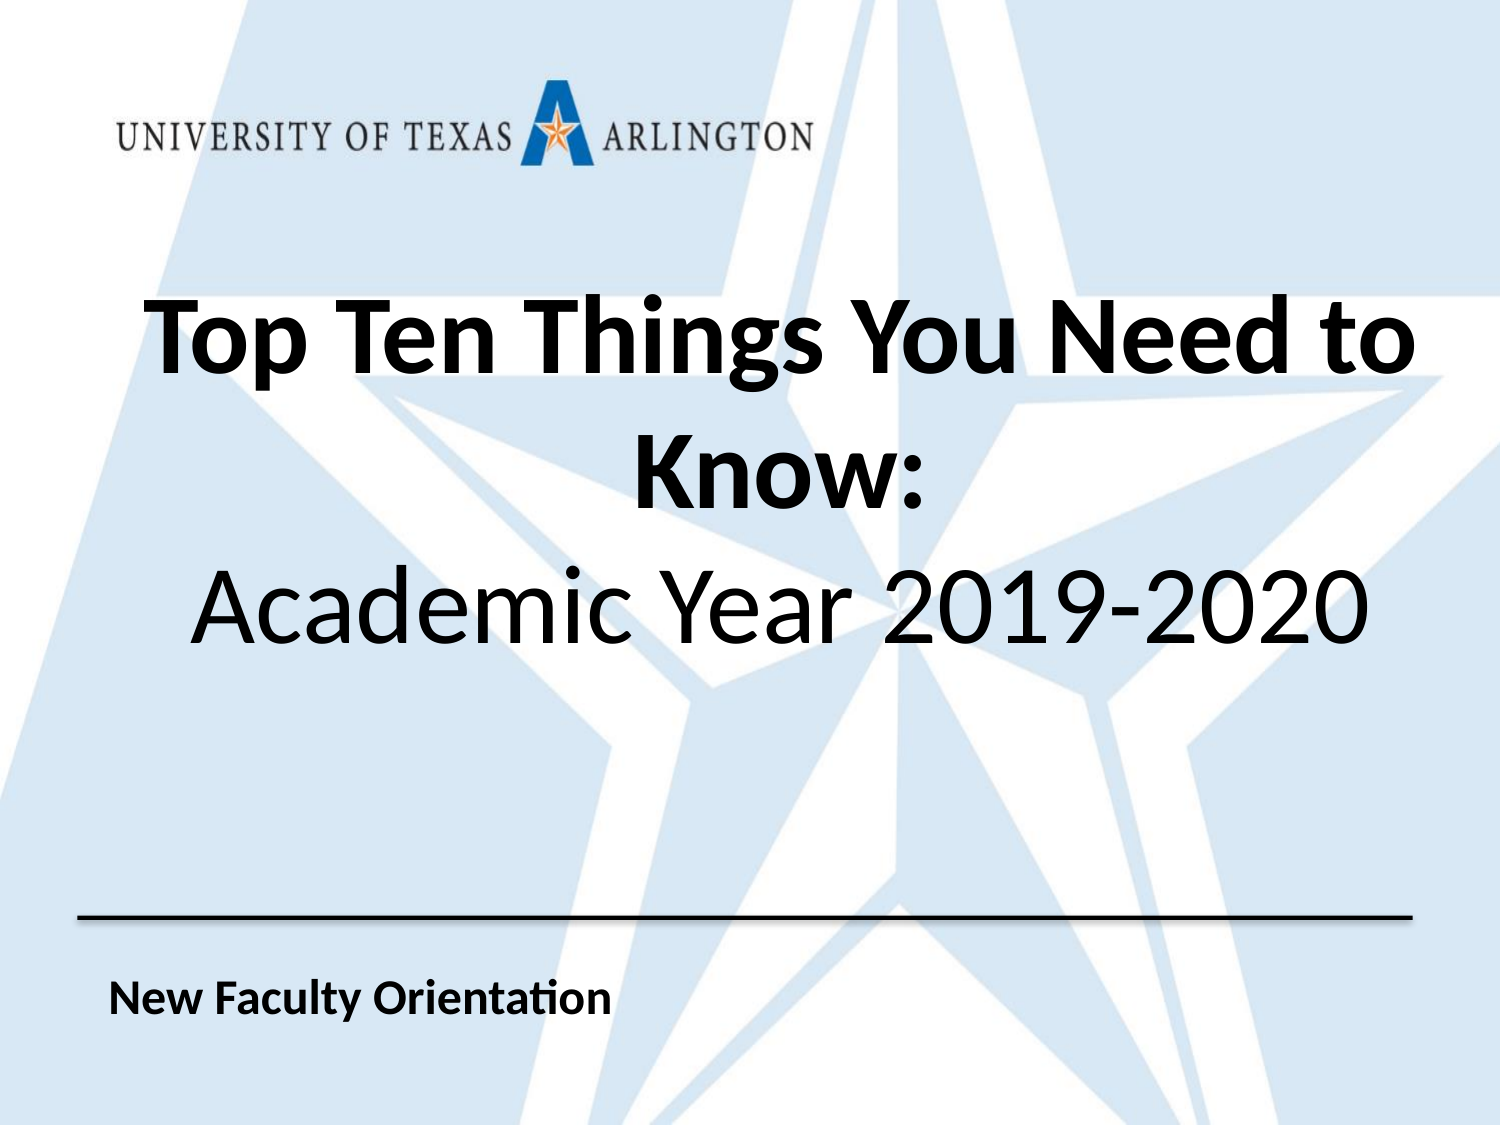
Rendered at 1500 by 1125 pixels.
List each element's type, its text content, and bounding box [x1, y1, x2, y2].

text_box New Faculty Orientation [93, 956, 1264, 1032]
text_box Top Ten Things You Need to Know: Academic Year 2019-2020 [93, 253, 1469, 674]
picture [0, 0, 1500, 1125]
